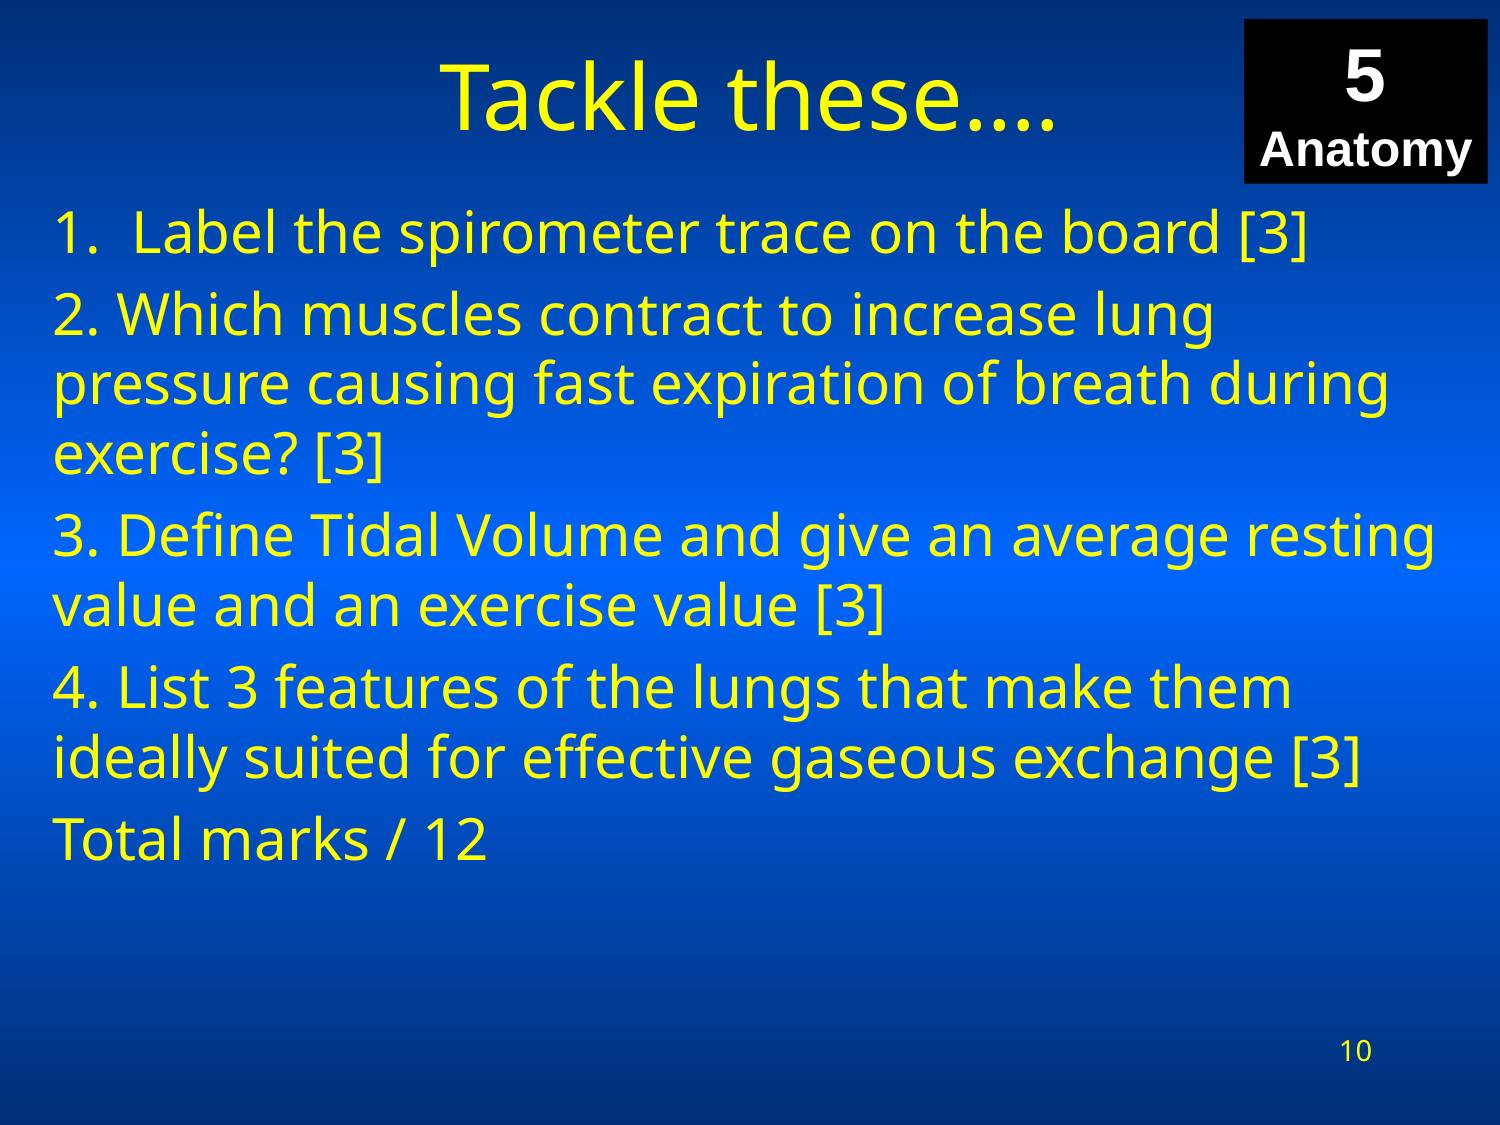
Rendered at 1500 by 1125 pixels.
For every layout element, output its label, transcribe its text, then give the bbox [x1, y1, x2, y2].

title Tackle these…. [112, 37, 1244, 150]
slide_number 10 [1074, 1025, 1388, 1100]
text_box 5 Anatomy [1244, 18, 1488, 184]
list 1. Label the spirometer trace on the board [3] 2. Which muscles contract to increase lung pressure causing fast expiration of breath during exercise? [3] 3. Define Tidal Volume and give an average resting value and an exercise value [3] 4. List 3 features of the lungs that make them ideally suited for effective gaseous exchange [3] Total marks / 12 [37, 187, 1463, 963]
